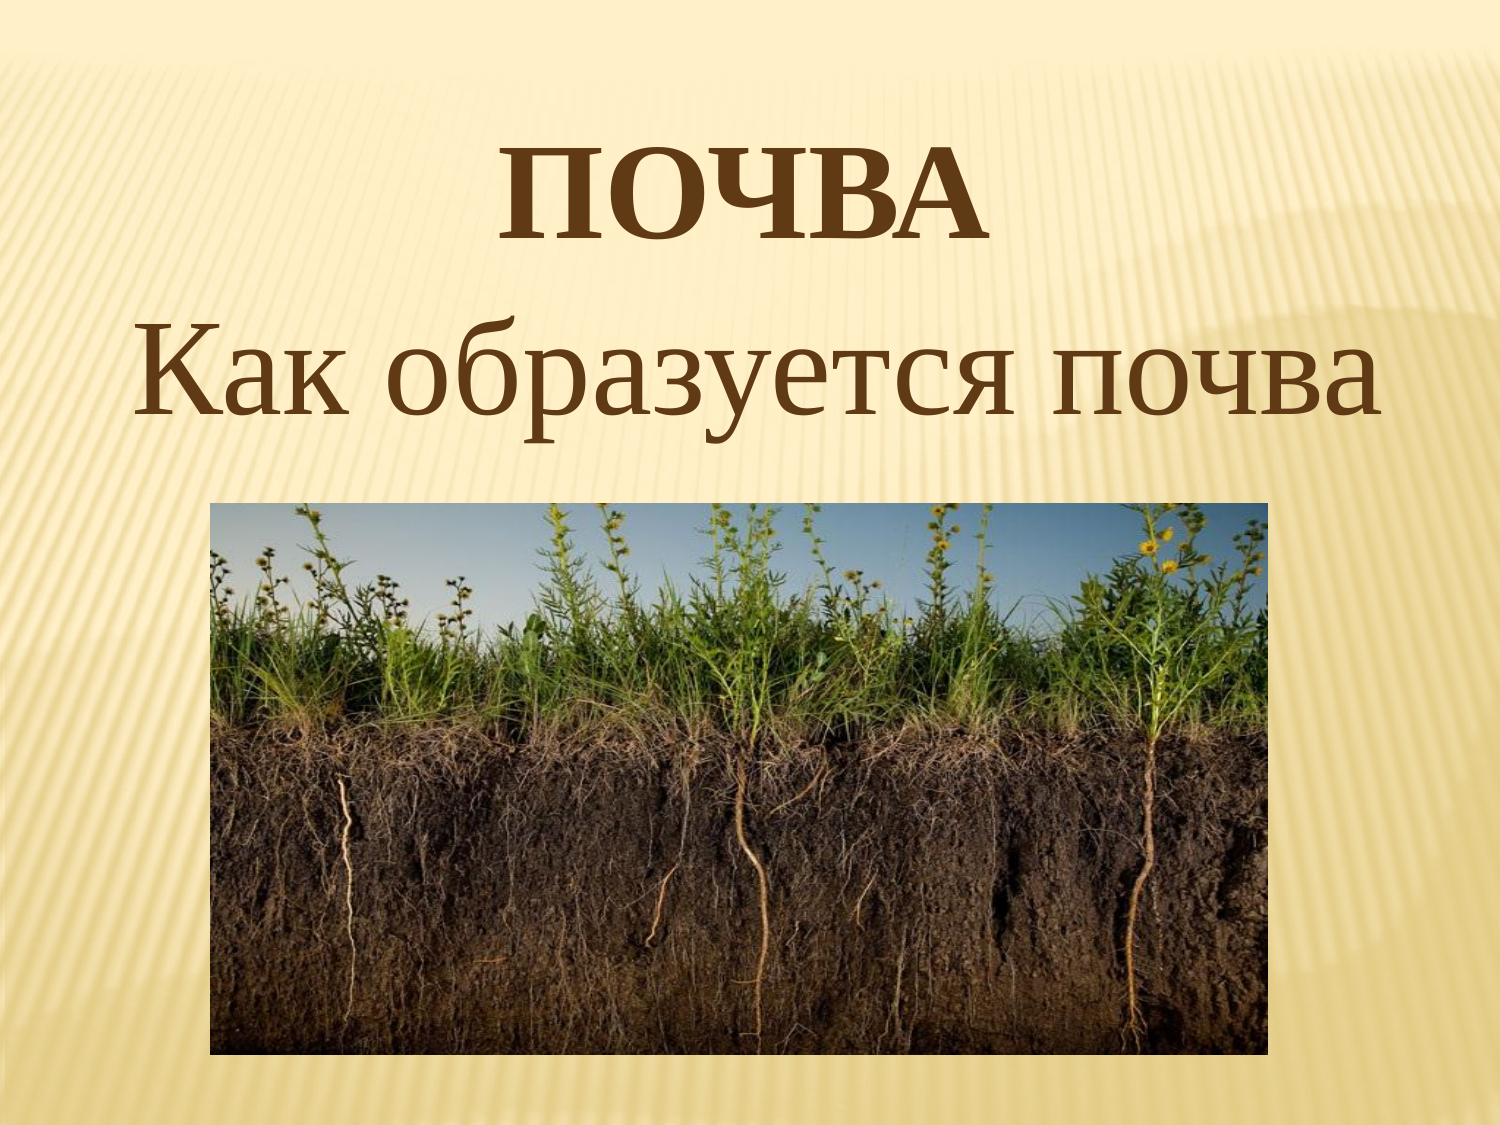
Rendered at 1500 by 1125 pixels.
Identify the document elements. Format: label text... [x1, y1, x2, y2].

picture [210, 503, 1269, 1055]
text_box ПОЧВА [35, 93, 1454, 274]
text_box Как образуется почва [117, 269, 1418, 450]
